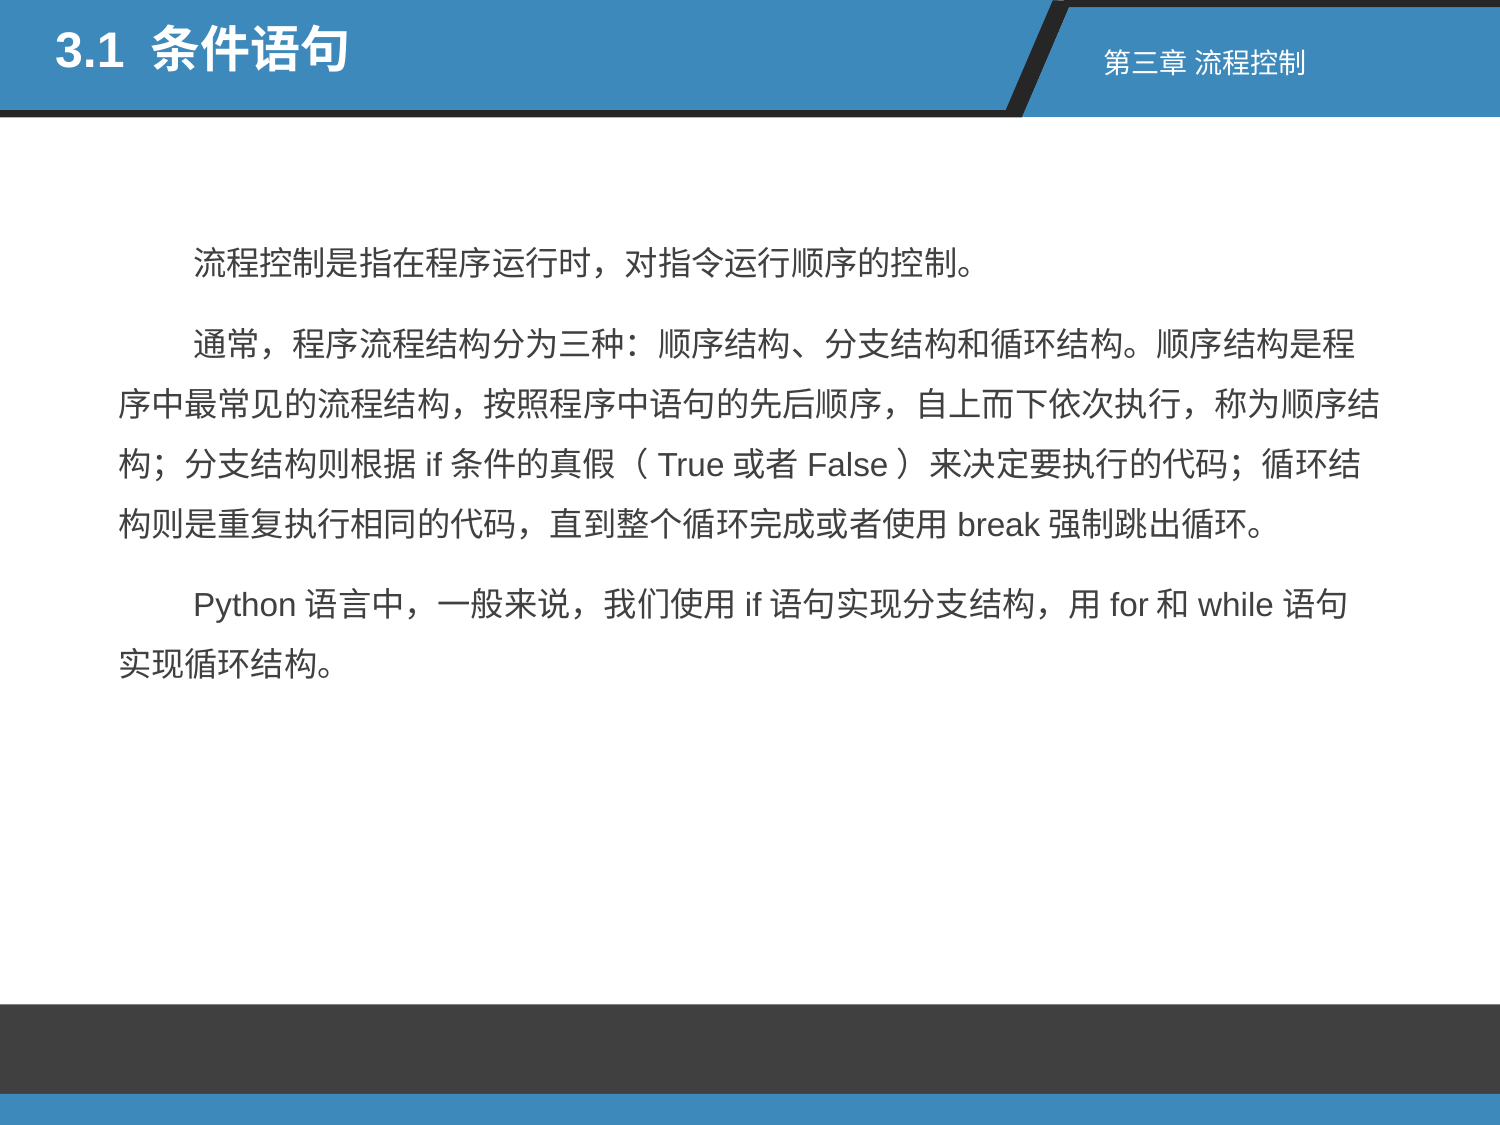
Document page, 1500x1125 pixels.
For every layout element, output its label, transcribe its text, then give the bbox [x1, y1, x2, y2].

text_box 第三章 流程控制 [1088, 38, 1323, 87]
text_box 3.1 条件语句 [40, 17, 653, 111]
list 流程控制是指在程序运行时，对指令运行顺序的控制。 通常，程序流程结构分为三种：顺序结构、分支结构和循环结构。顺序结构是程序中最常见的流程结构，按照程序中语句的先后顺序，自上而下依次执行，称为顺序结构；分支结构则根据if条件的真假（True或者False）来决定要执行的代码；循环结构则是重复执行相同的代码，直到整个循环完成或者使用break强制跳出循环。 Python语言中，一般来说，我们使用if语句实现分支结构，用for和while语句实现循环结构。 [103, 215, 1397, 879]
